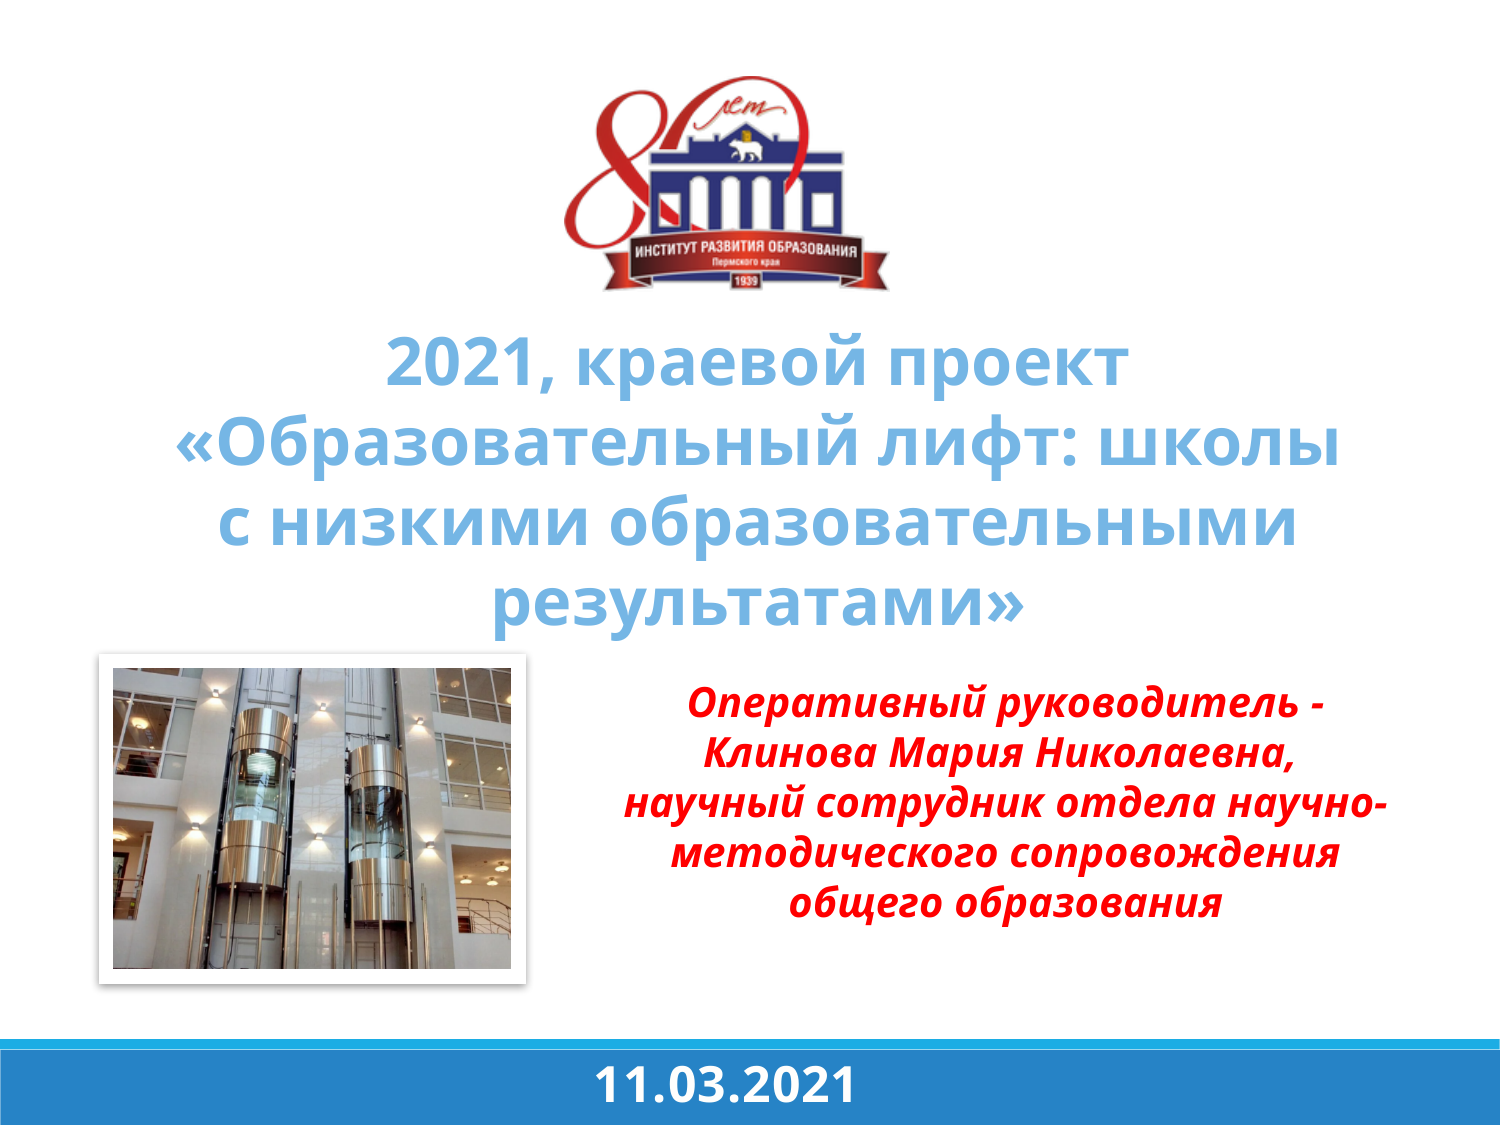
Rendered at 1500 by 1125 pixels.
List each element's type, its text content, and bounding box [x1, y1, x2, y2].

text_box 2021, краевой проект «Образовательный лифт: школы с низкими образовательными результатами» [142, 311, 1375, 646]
picture [563, 75, 890, 293]
text_box 11.03.2021 [497, 1044, 956, 1120]
picture [112, 667, 512, 970]
text_box Оперативный руководитель - Клинова Мария Николаевна, научный сотрудник отдела научно-методического сопровождения общего образования [581, 668, 1430, 934]
